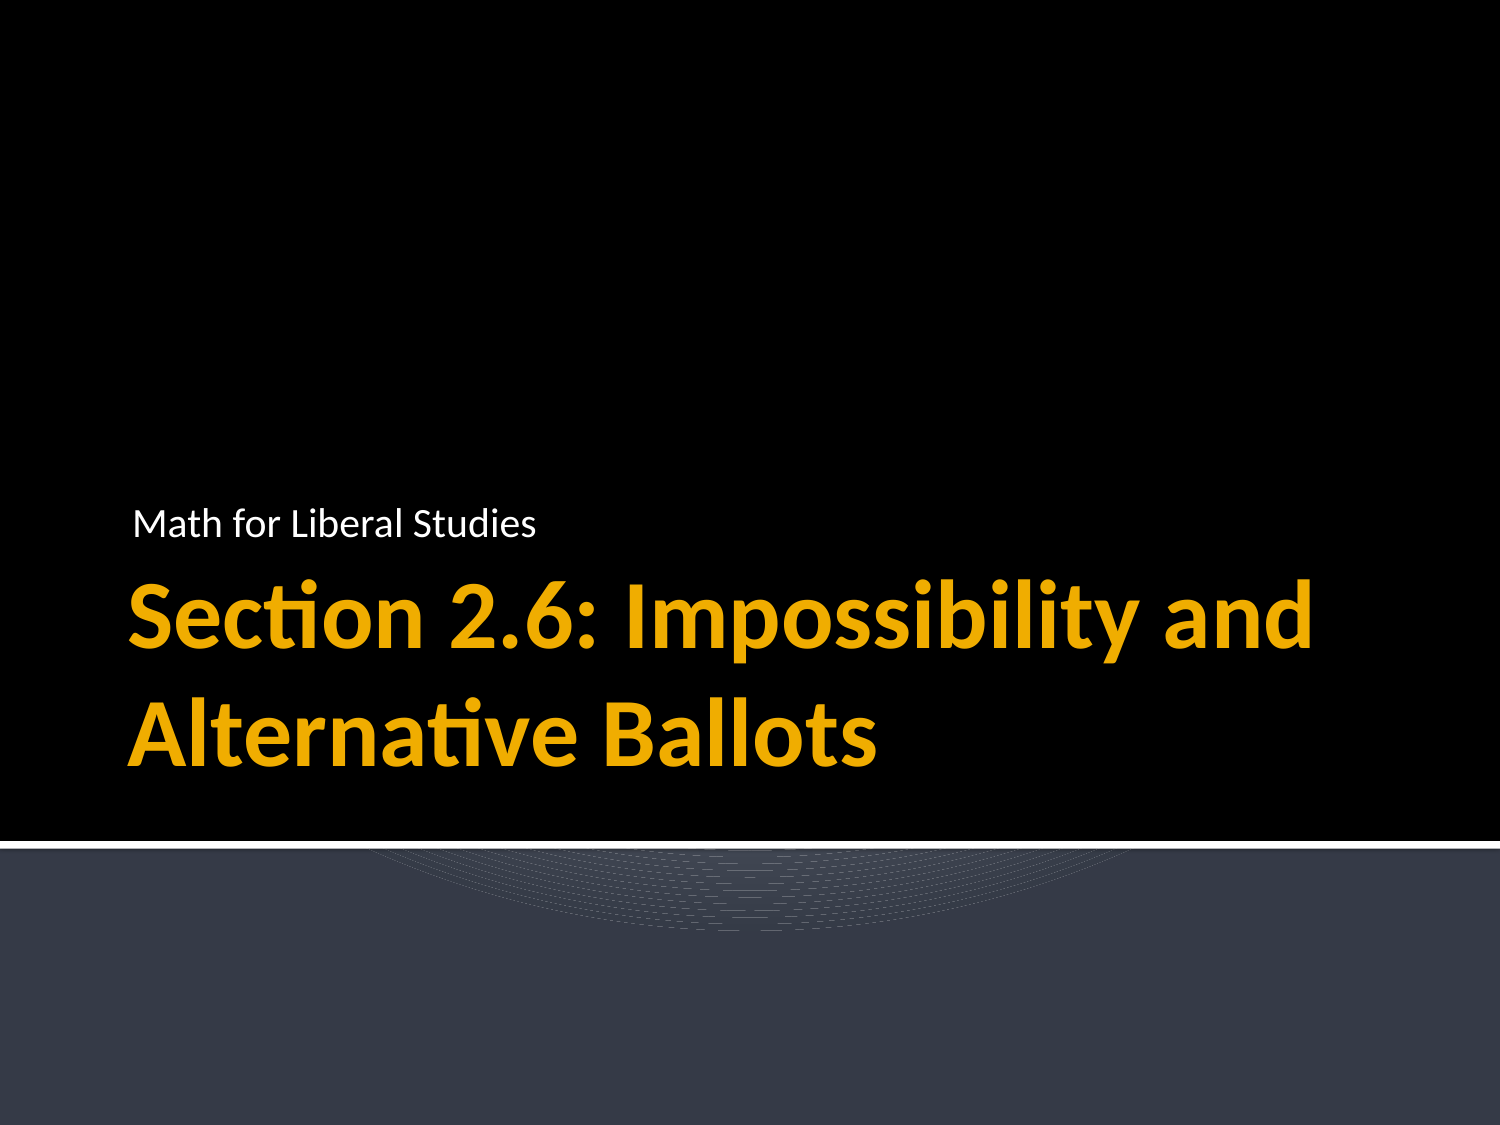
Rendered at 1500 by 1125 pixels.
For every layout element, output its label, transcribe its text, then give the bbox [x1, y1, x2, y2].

title Section 2.6: Impossibility and Alternative Ballots [112, 550, 1438, 825]
subtitle Math for Liberal Studies [112, 299, 1438, 546]
